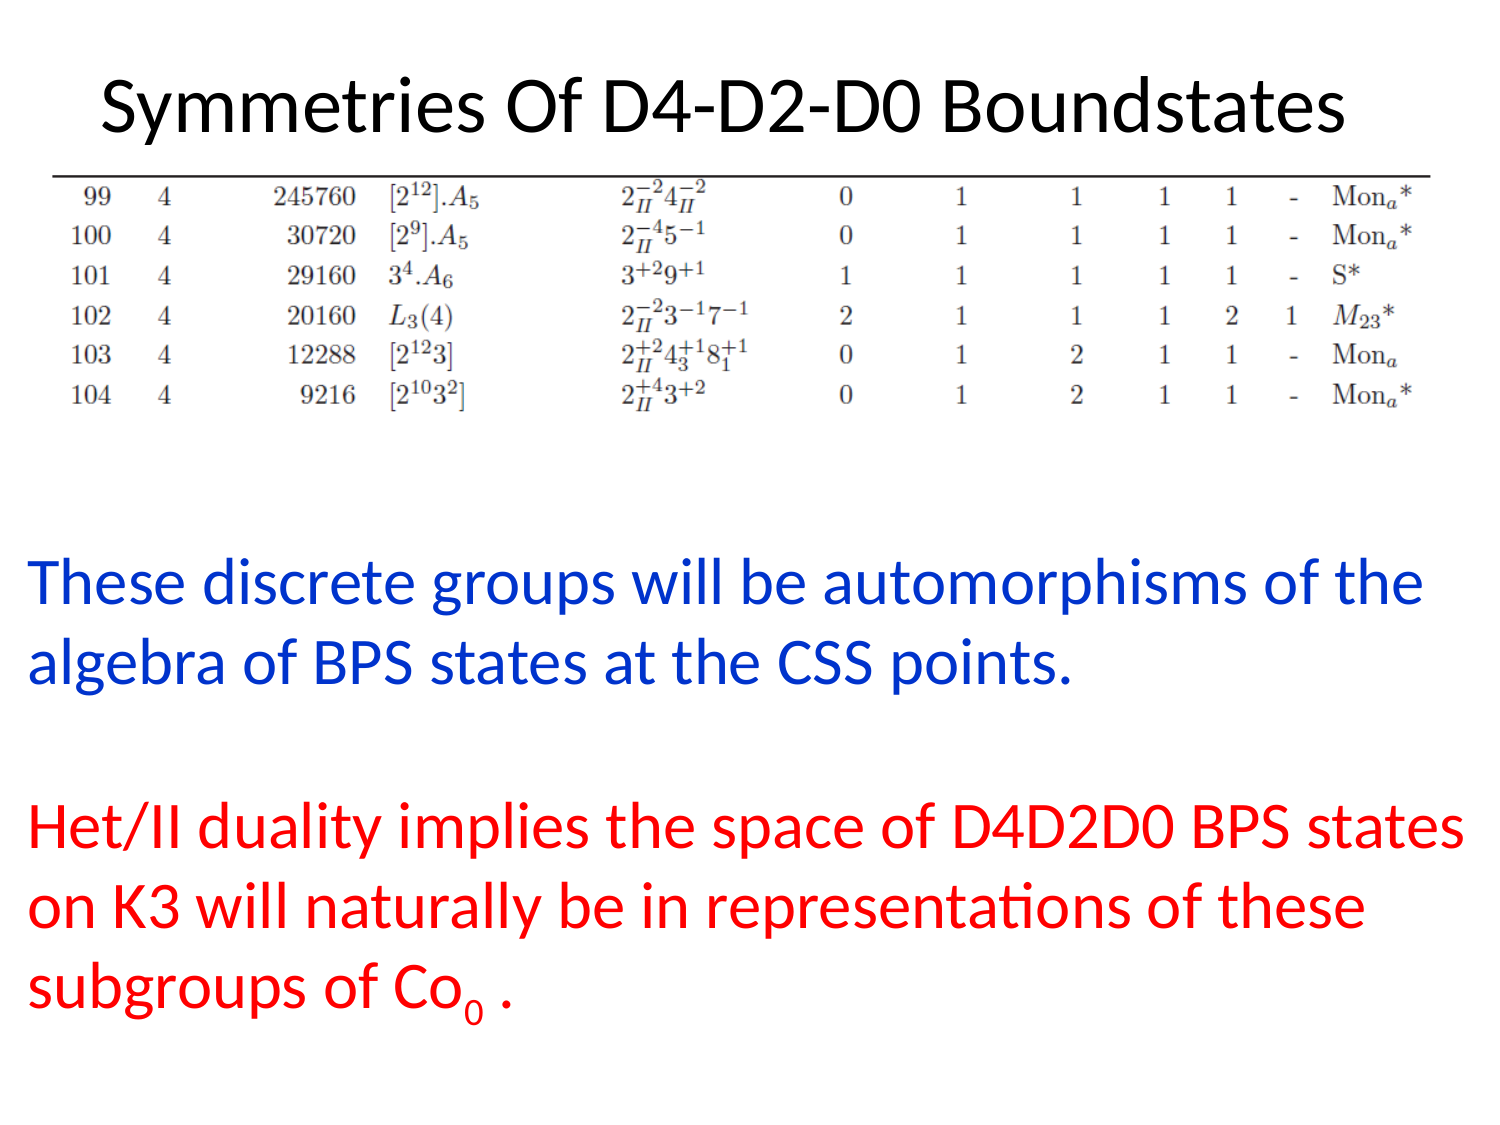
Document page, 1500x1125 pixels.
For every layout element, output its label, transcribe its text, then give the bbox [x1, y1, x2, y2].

picture [49, 174, 1437, 438]
text_box These discrete groups will be automorphisms of the algebra of BPS states at the CSS points. [12, 530, 1500, 705]
title Symmetries Of D4-D2-D0 Boundstates [50, 6, 1400, 173]
text_box Het/II duality implies the space of D4D2D0 BPS states on K3 will naturally be in representations of these subgroups of Co0 . [12, 774, 1500, 1041]
